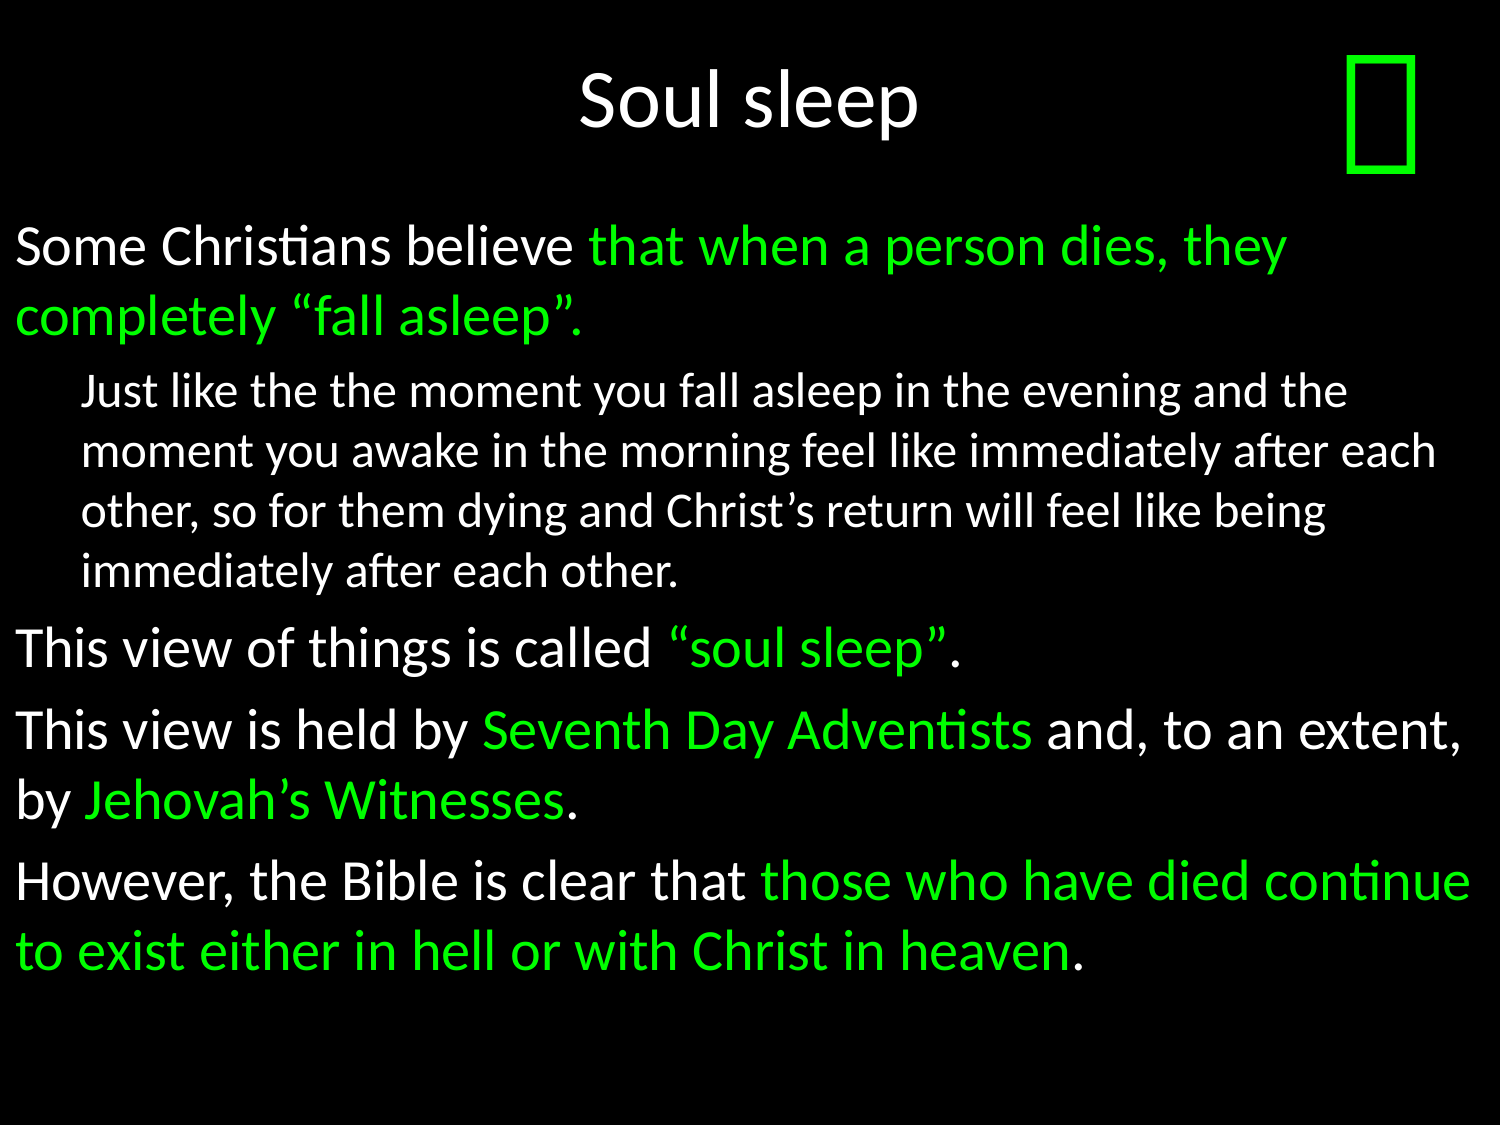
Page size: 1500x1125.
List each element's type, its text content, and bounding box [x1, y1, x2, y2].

title Soul sleep [0, 0, 1262, 188]
list Some Christians believe that when a person dies, they completely “fall asleep”. Just like the the moment you fall asleep in the evening and the moment you awake in the morning feel like immediately after each other, so for them dying and Christ’s return will feel like being immediately after each other. This view of things is called “soul sleep”. This view is held by Seventh Day Adventists and, to an extent, by Jehovah’s Witnesses. However, the Bible is clear that those who have died continue to exist either in hell or with Christ in heaven. [0, 200, 1500, 1125]
text_box  [1262, 0, 1500, 215]
